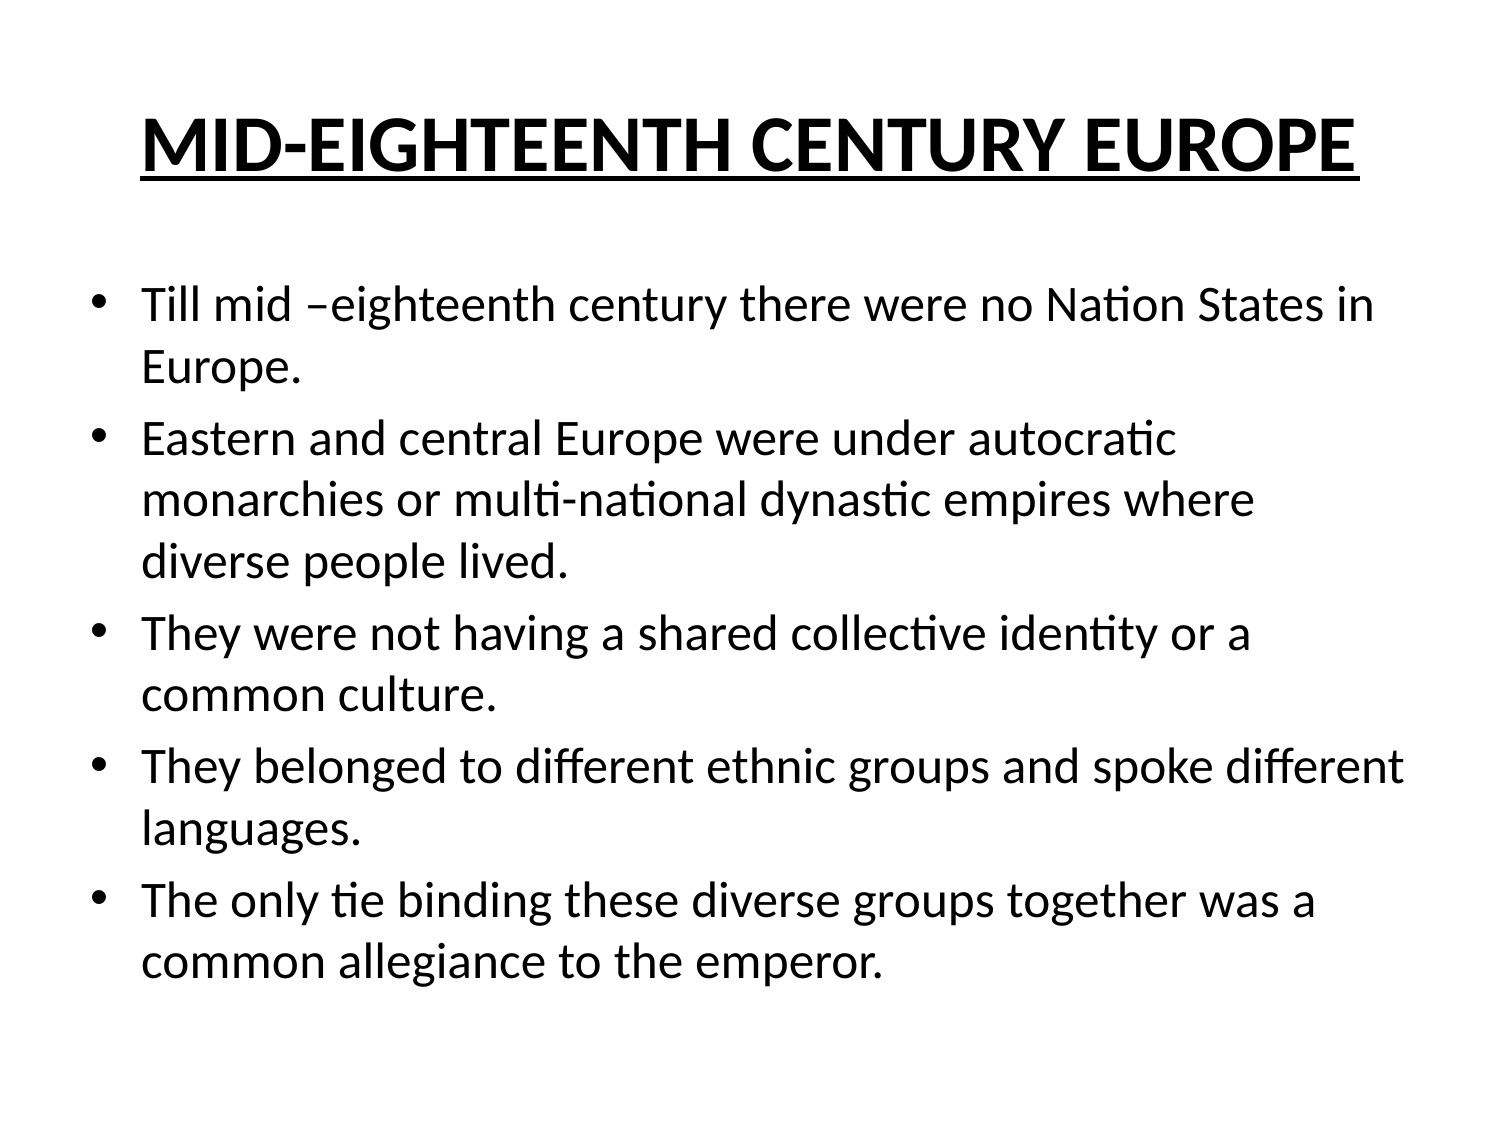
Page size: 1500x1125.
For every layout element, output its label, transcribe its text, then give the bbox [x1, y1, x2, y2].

title MID-EIGHTEENTH CENTURY EUROPE [75, 45, 1425, 233]
list Till mid –eighteenth century there were no Nation States in Europe. Eastern and central Europe were under autocratic monarchies or multi-national dynastic empires where diverse people lived. They were not having a shared collective identity or a common culture. They belonged to different ethnic groups and spoke different languages. The only tie binding these diverse groups together was a common allegiance to the emperor. [75, 262, 1425, 1005]
